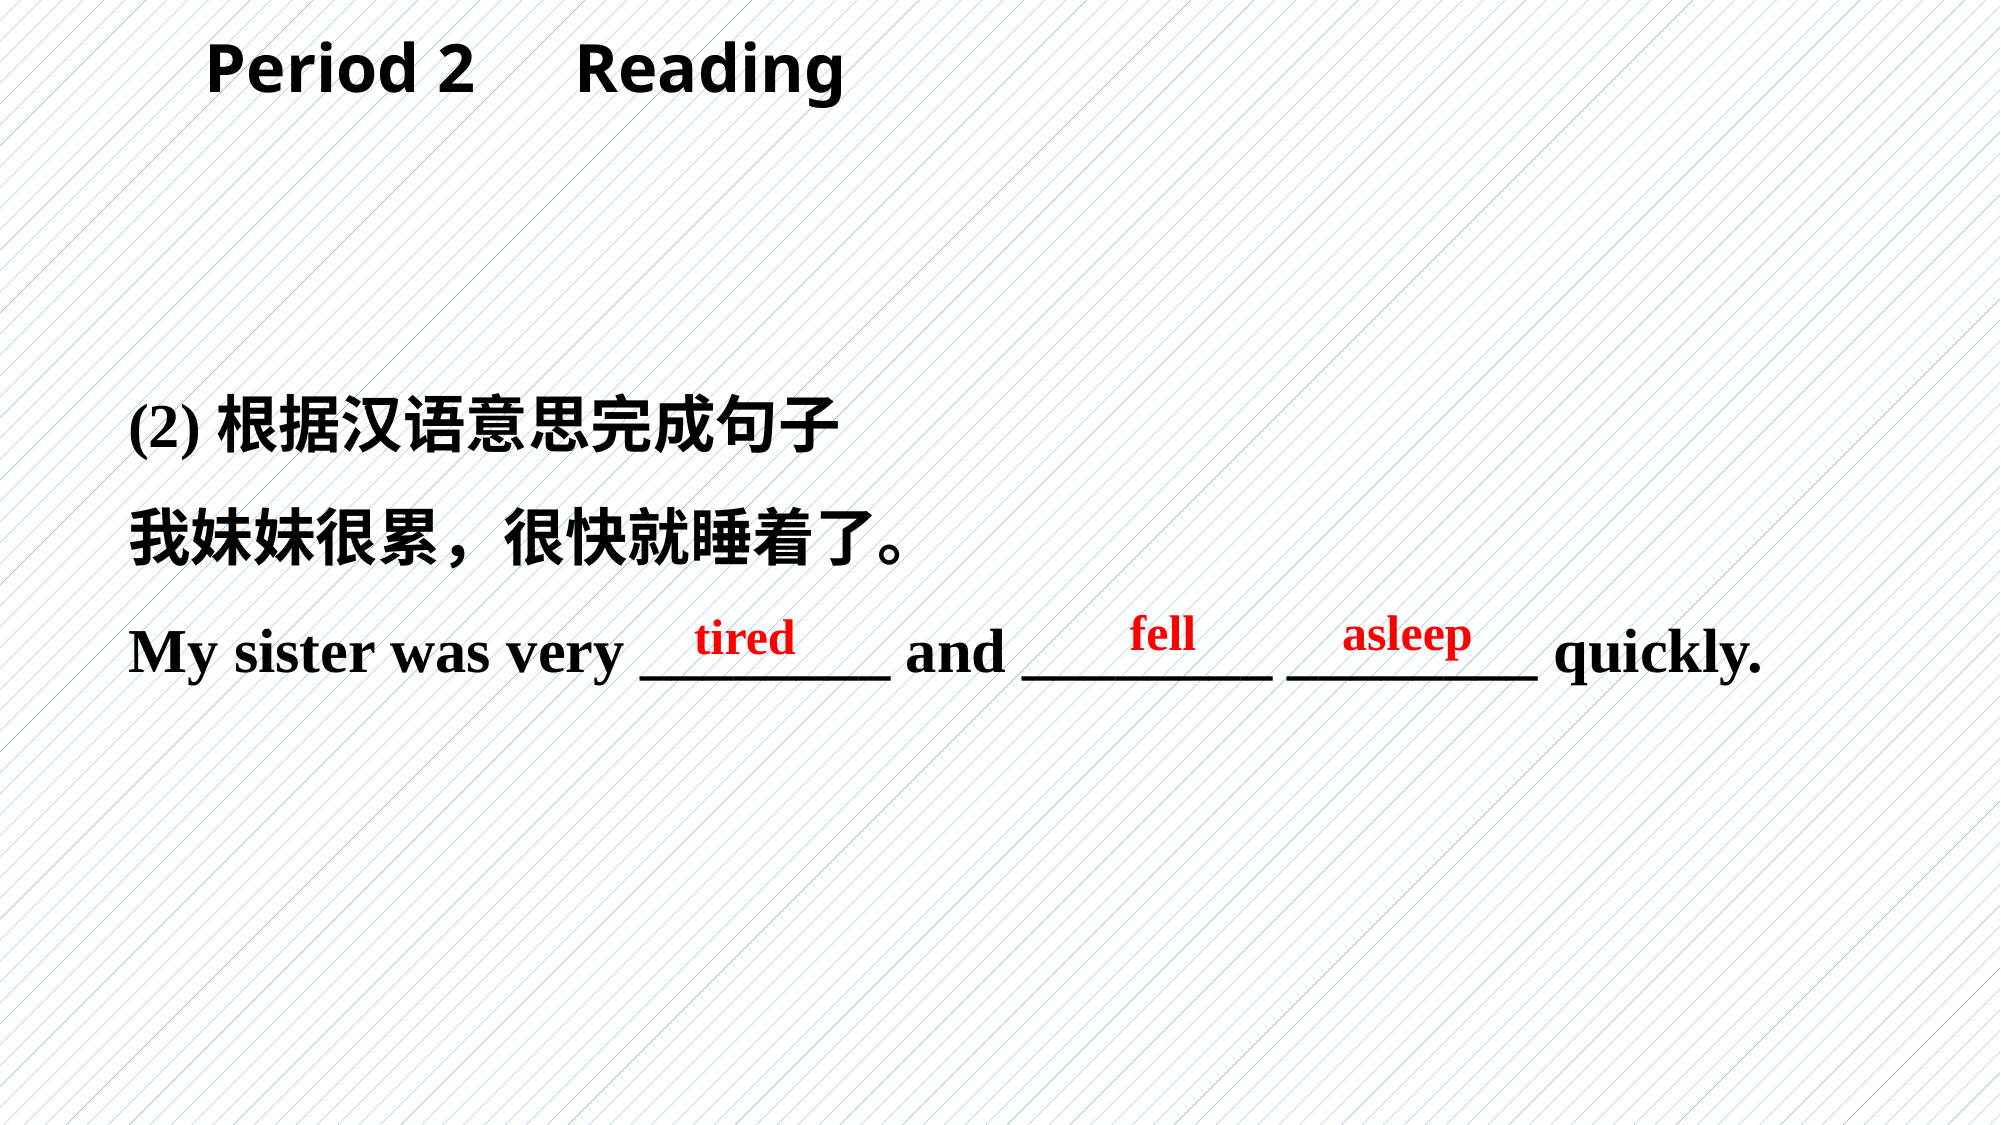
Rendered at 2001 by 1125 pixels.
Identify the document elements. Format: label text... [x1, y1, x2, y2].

text_box fell asleep [1114, 593, 1488, 668]
text_box (2)根据汉语意思完成句子 我妹妹很累，很快就睡着了。 My sister was very ________ and ________ ________ quickly. [113, 340, 1924, 693]
text_box tired [679, 597, 811, 672]
text_box Period 2 Reading [190, 18, 862, 114]
